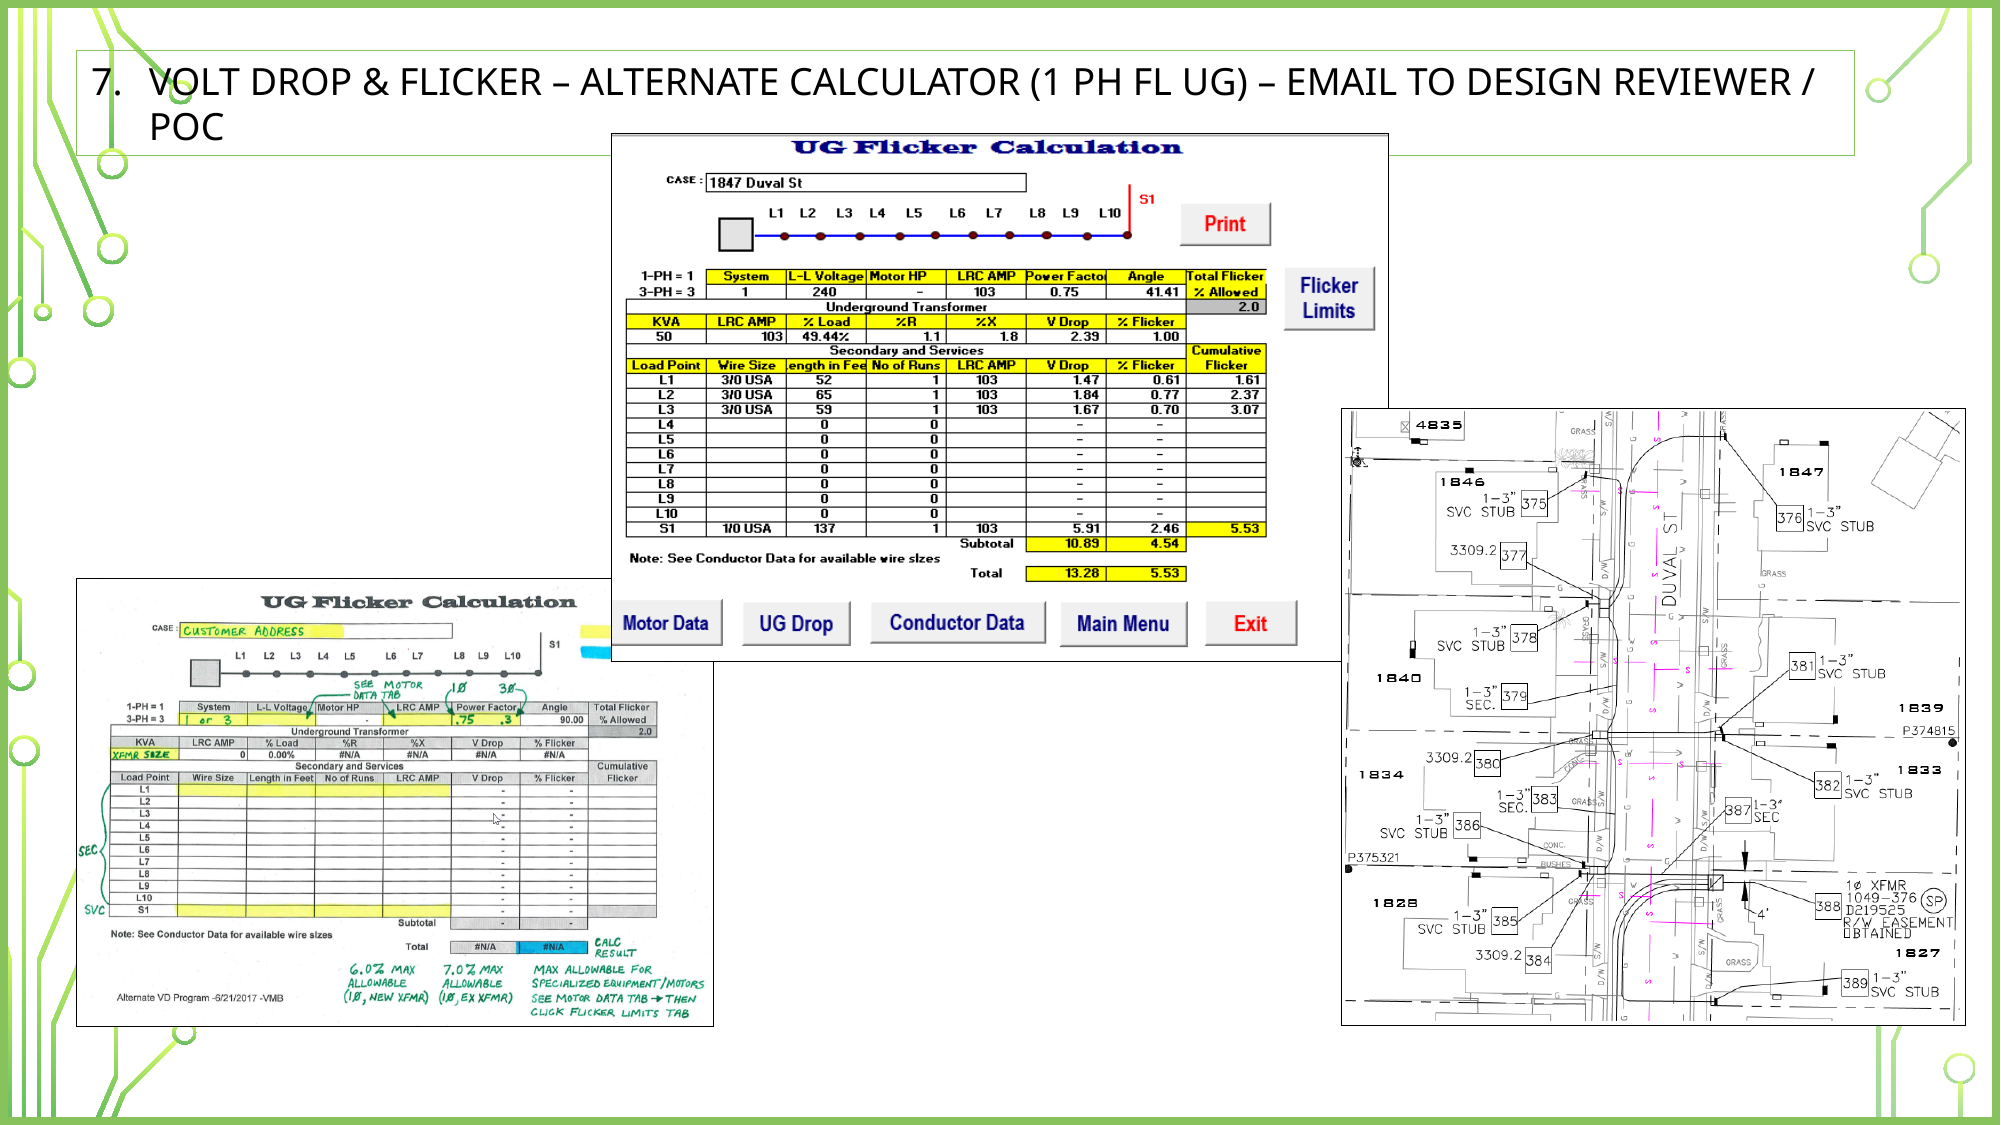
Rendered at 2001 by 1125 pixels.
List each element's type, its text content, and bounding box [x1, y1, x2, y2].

text_box [0, 0, 2000, 1125]
text_box VOLT DROP & FLICKER – ALTERNATE CALCULATOR (1 PH FL UG) – EMAIL TO DESIGN REVIEWER / POC [76, 50, 1855, 156]
picture [76, 133, 1966, 1027]
